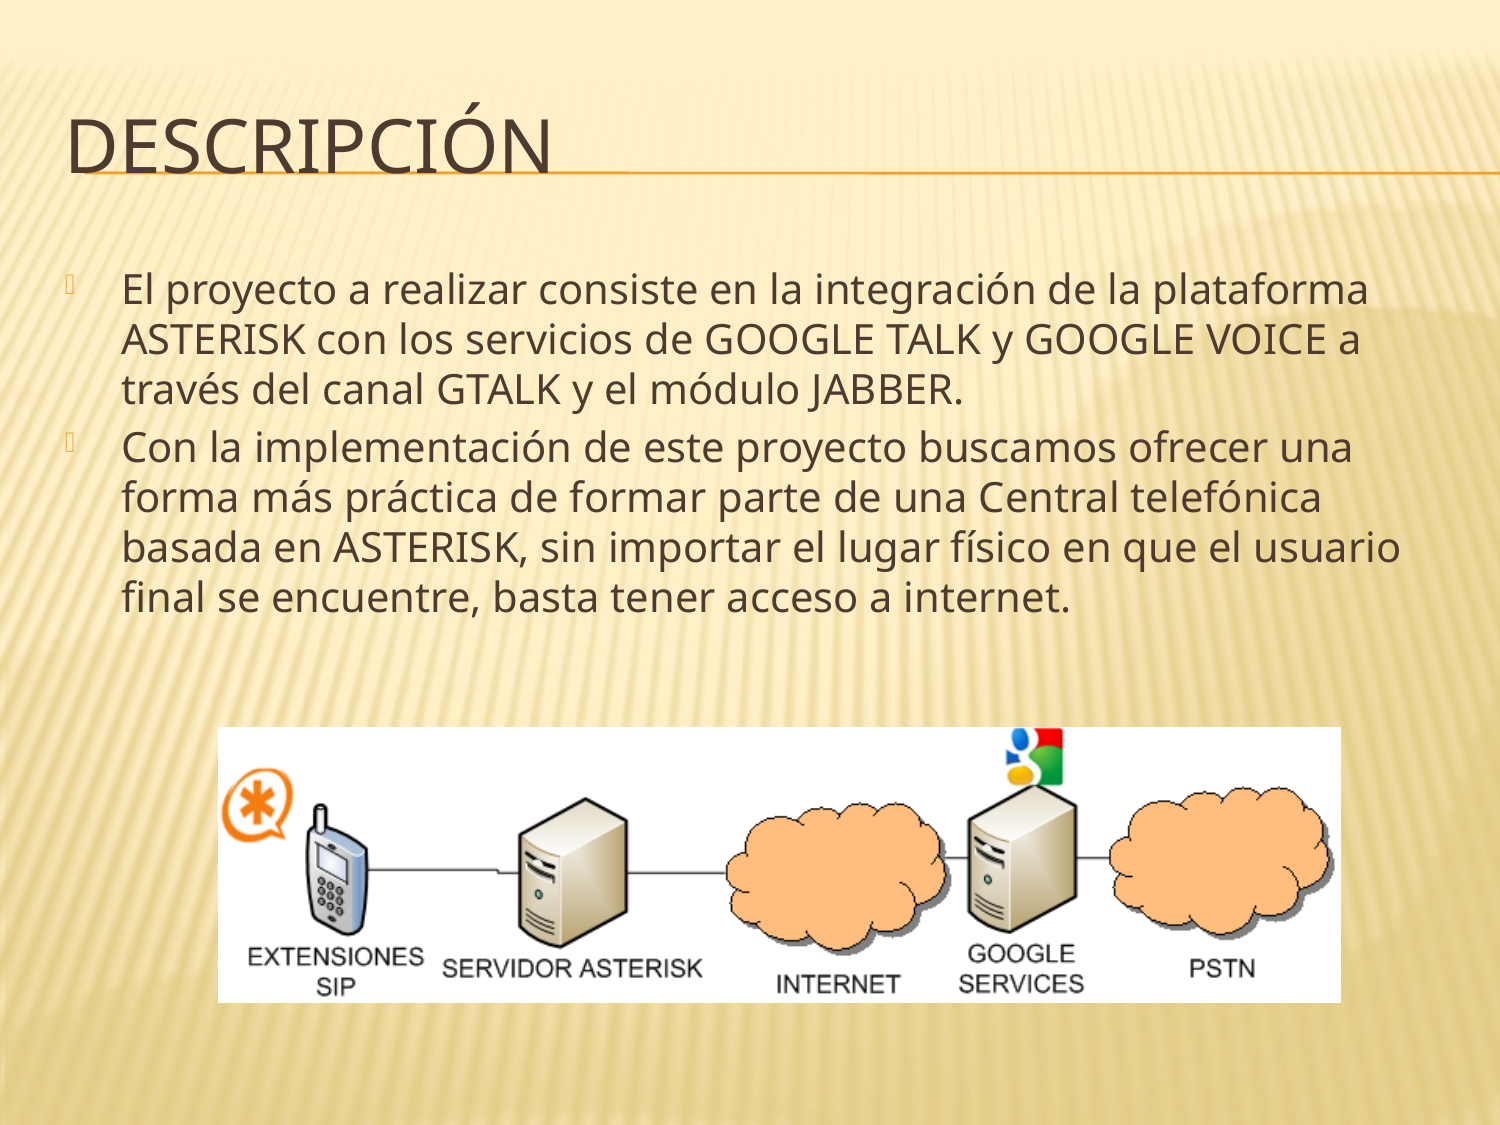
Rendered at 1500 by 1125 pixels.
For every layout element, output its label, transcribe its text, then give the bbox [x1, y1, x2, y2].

list El proyecto a realizar consiste en la integración de la plataforma ASTERISK con los servicios de GOOGLE TALK y GOOGLE VOICE a través del canal GTALK y el módulo JABBER. Con la implementación de este proyecto buscamos ofrecer una forma más práctica de formar parte de una Central telefónica basada en ASTERISK, sin importar el lugar físico en que el usuario final se encuentre, basta tener acceso a internet. [50, 254, 1475, 998]
title DESCRIPCIÓN [50, 75, 1475, 213]
picture [218, 727, 1341, 1004]
